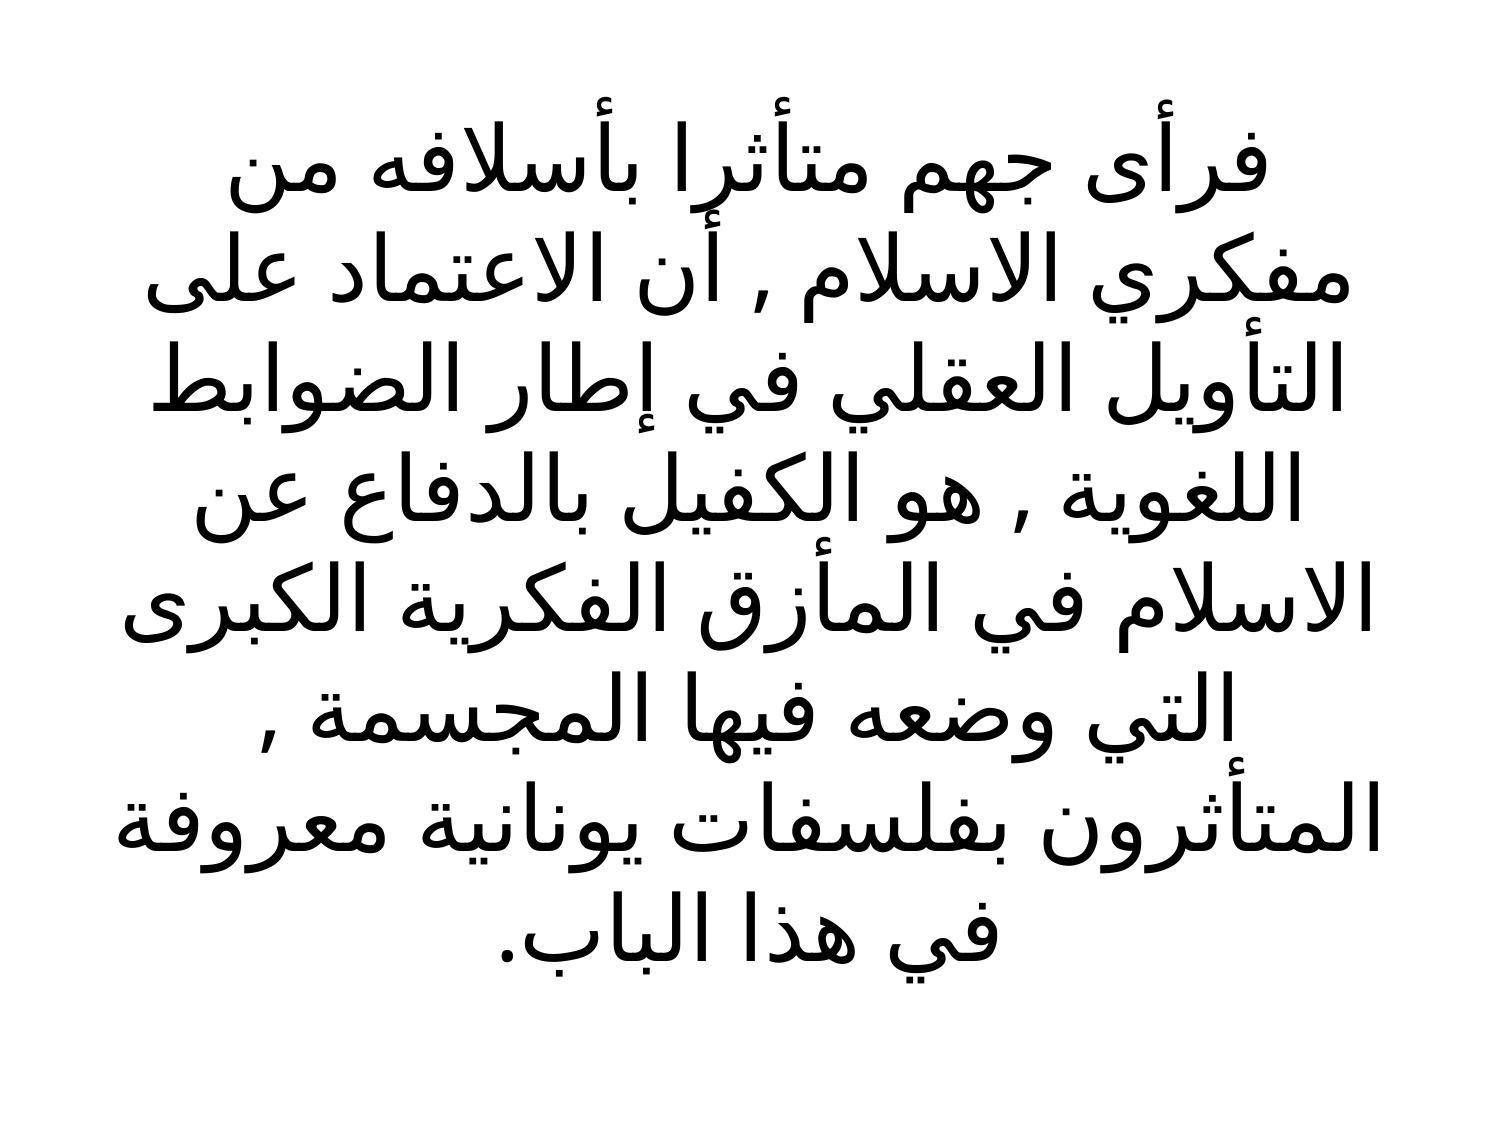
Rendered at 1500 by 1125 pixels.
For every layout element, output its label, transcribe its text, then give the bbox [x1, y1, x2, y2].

title فرأى جهم متأثرا بأسلافه من مفكري الاسلام , أن الاعتماد على التأويل العقلي في إطار الضوابط اللغوية , هو الكفيل بالدفاع عن الاسلام في المأزق الفكرية الكبرى التي وضعه فيها المجسمة , المتأثرون بفلسفات يونانية معروفة في هذا الباب. [75, 45, 1425, 1035]
